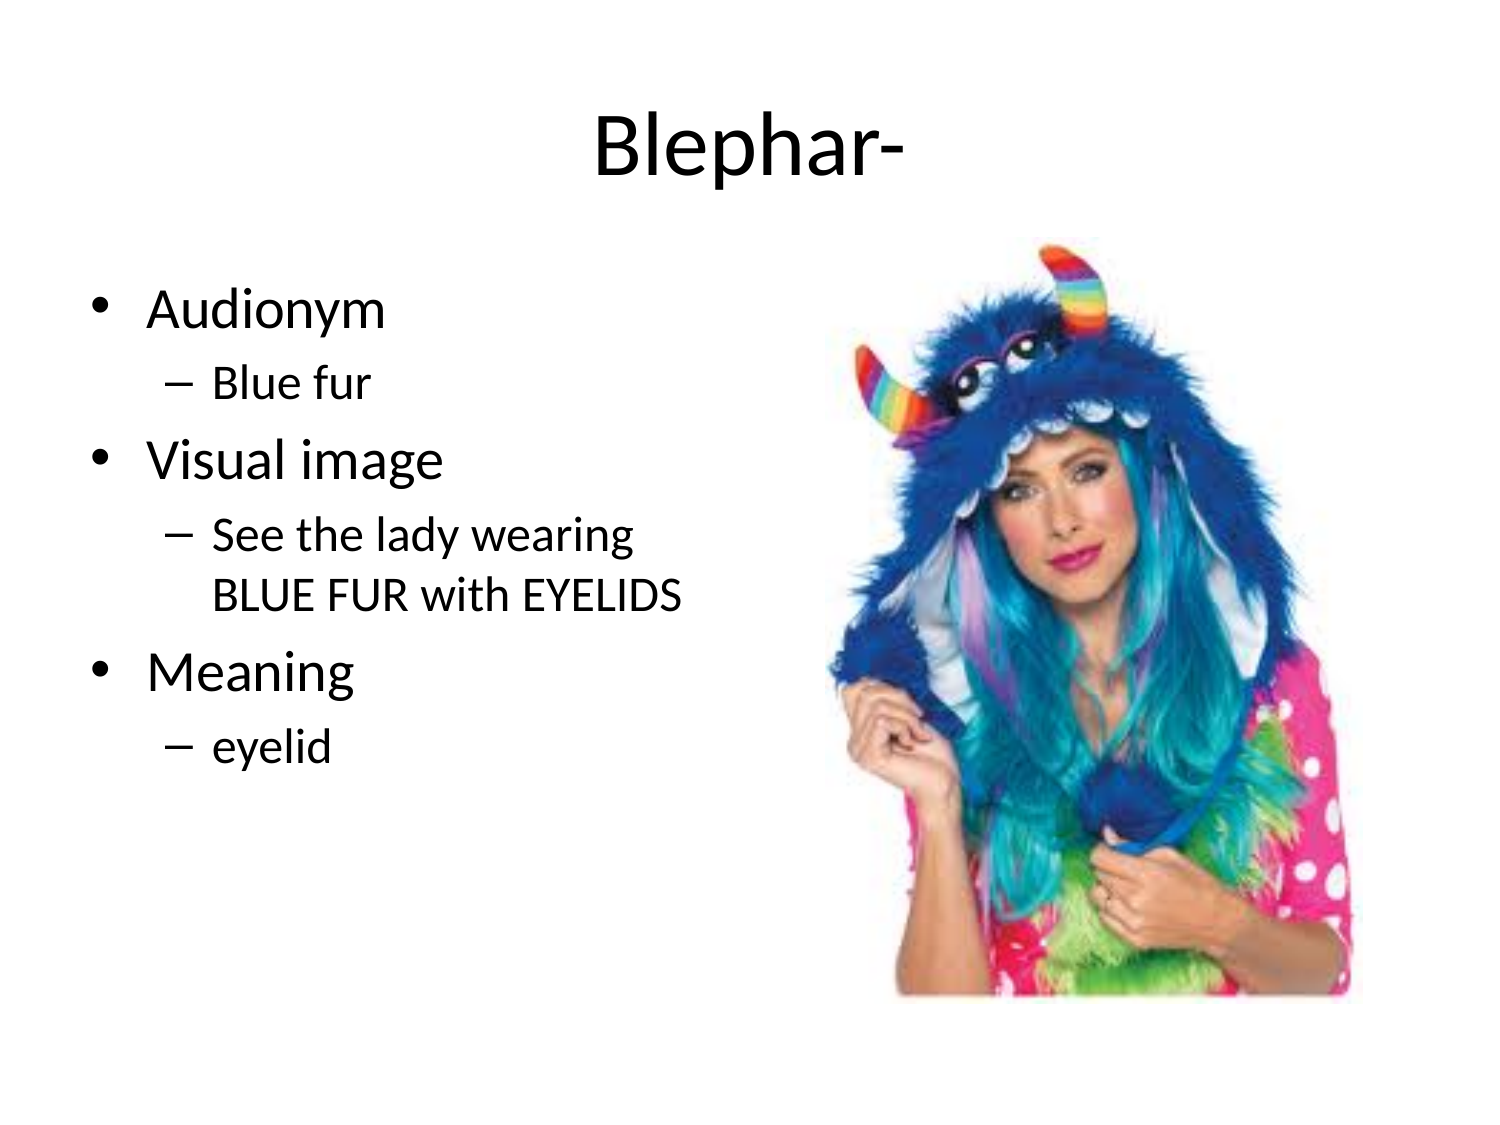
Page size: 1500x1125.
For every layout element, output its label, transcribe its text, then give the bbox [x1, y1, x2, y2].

title Blephar- [75, 45, 1425, 233]
picture [824, 237, 1363, 1004]
list Audionym Blue fur Visual image See the lady wearing BLUE FUR with EYELIDS Meaning eyelid [75, 262, 738, 1005]
